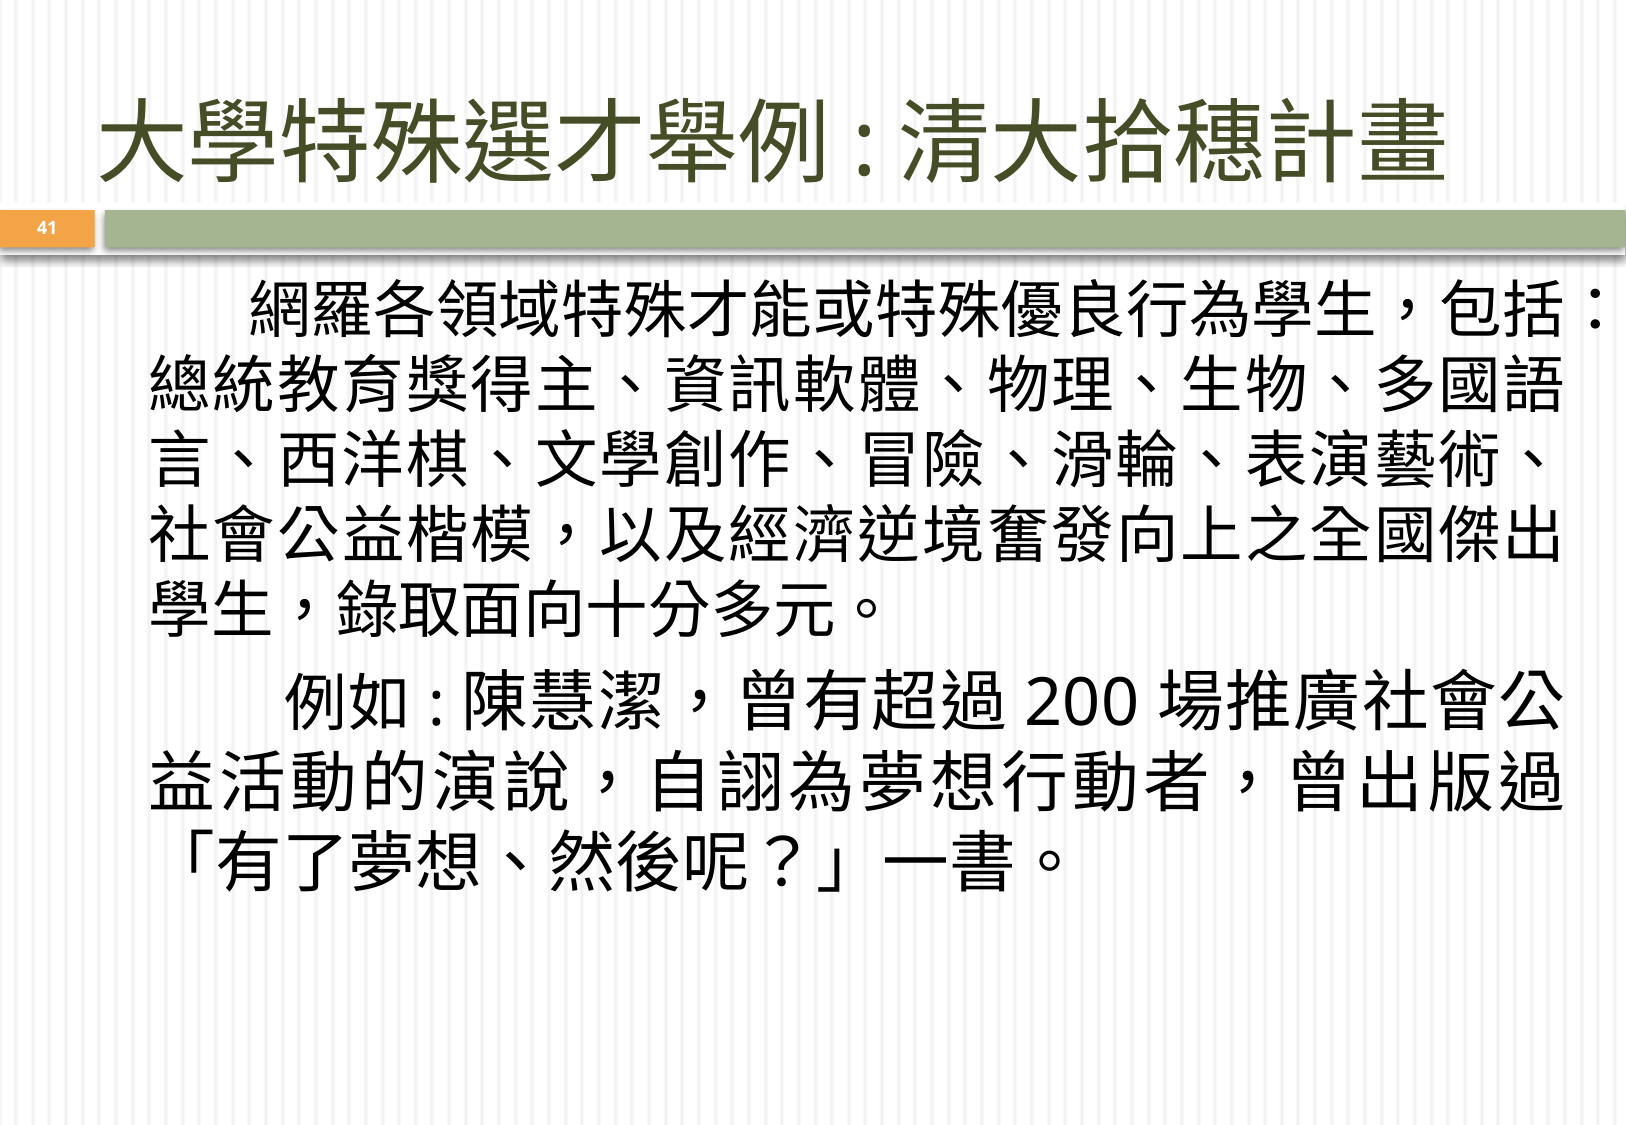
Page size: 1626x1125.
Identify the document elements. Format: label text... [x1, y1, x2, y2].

list 網羅各領域特殊才能或特殊優良行為學生，包括：總統教育獎得主、資訊軟體、物理、生物、多國語言、西洋棋、文學創作、冒險、滑輪、表演藝術、社會公益楷模，以及經濟逆境奮發向上之全國傑出學生，錄取面向十分多元。 例如:陳慧潔，曾有超過200場推廣社會公益活動的演說，自詡為夢想行動者，曾出版過「有了夢想、然後呢？」一書。 [81, 262, 1581, 1106]
title 大學特殊選才舉例:清大拾穗計畫 [81, 45, 1544, 233]
slide_number 41 [0, 208, 95, 249]
